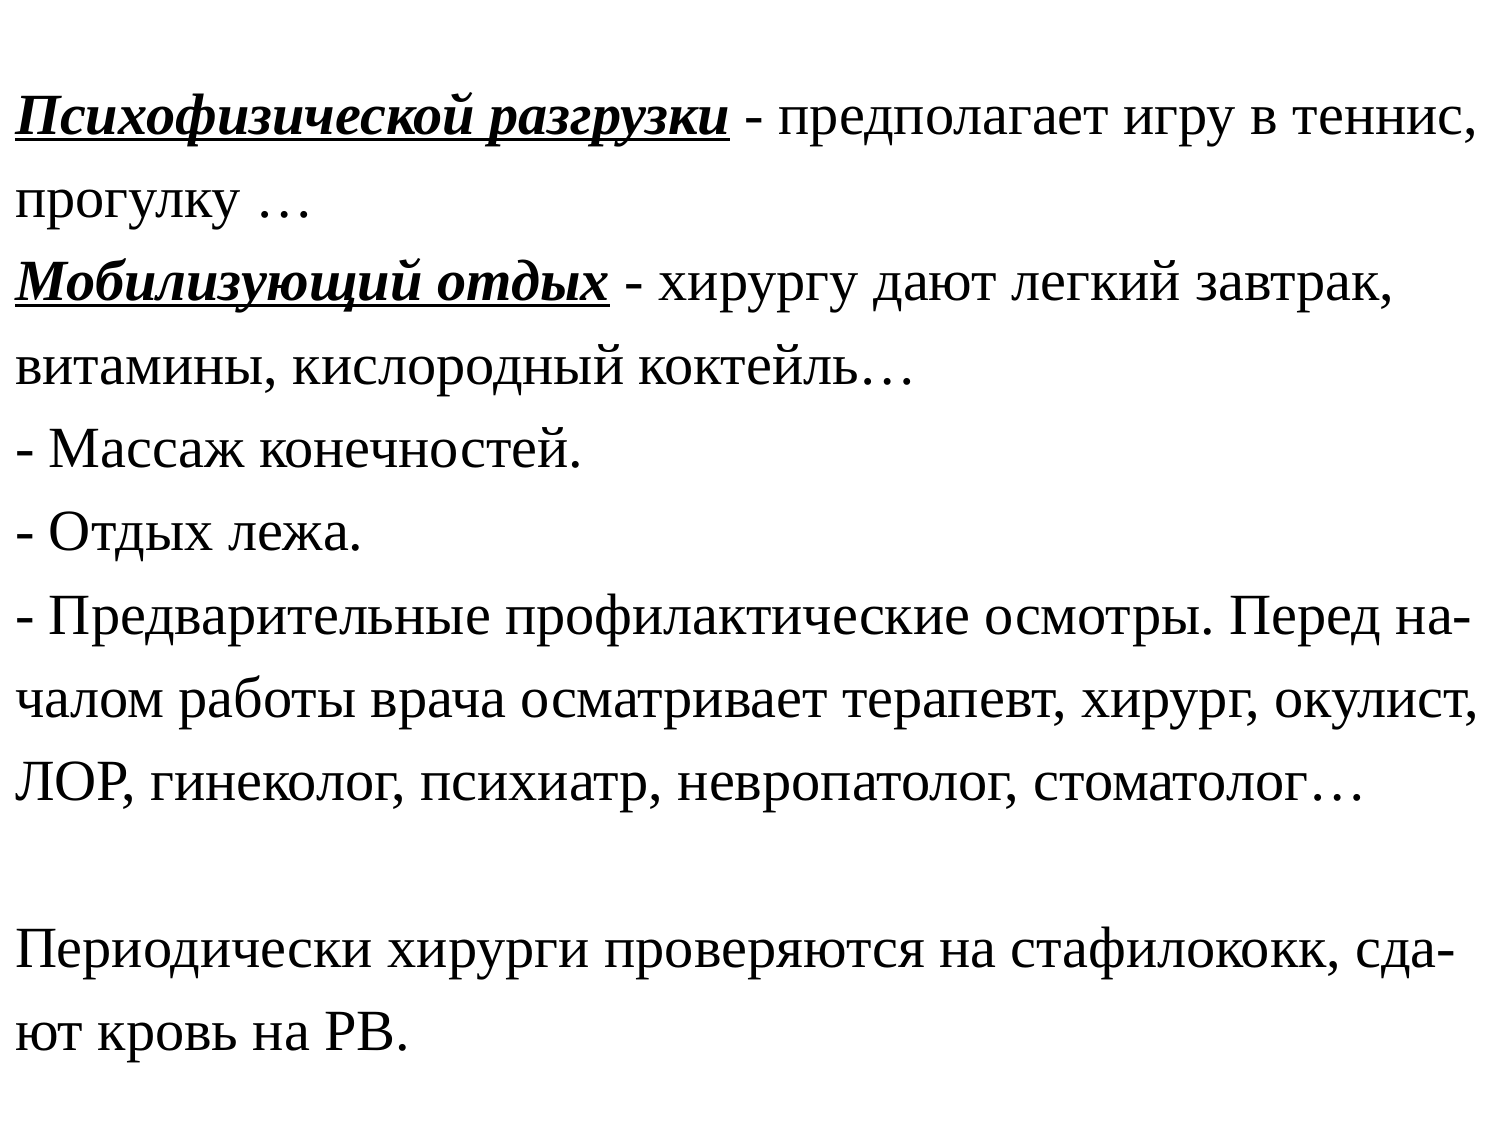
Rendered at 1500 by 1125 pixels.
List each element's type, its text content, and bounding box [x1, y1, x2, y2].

title Психофизической разгрузки - предполагает игру в теннис, прогулку … Мобилизующий отдых - хирургу дают легкий завтрак, витамины, кислородный коктейль… - Массаж конечностей. - Отдых лежа. - Предварительные профилактические осмотры. Перед на-чалом работы врача осматривает терапевт, хирург, окулист, ЛОР, гинеколог, психиатр, невропатолог, стоматолог… Периодически хирурги проверяются на стафилококк, сда-ют кровь на РВ. [0, 0, 1500, 1125]
